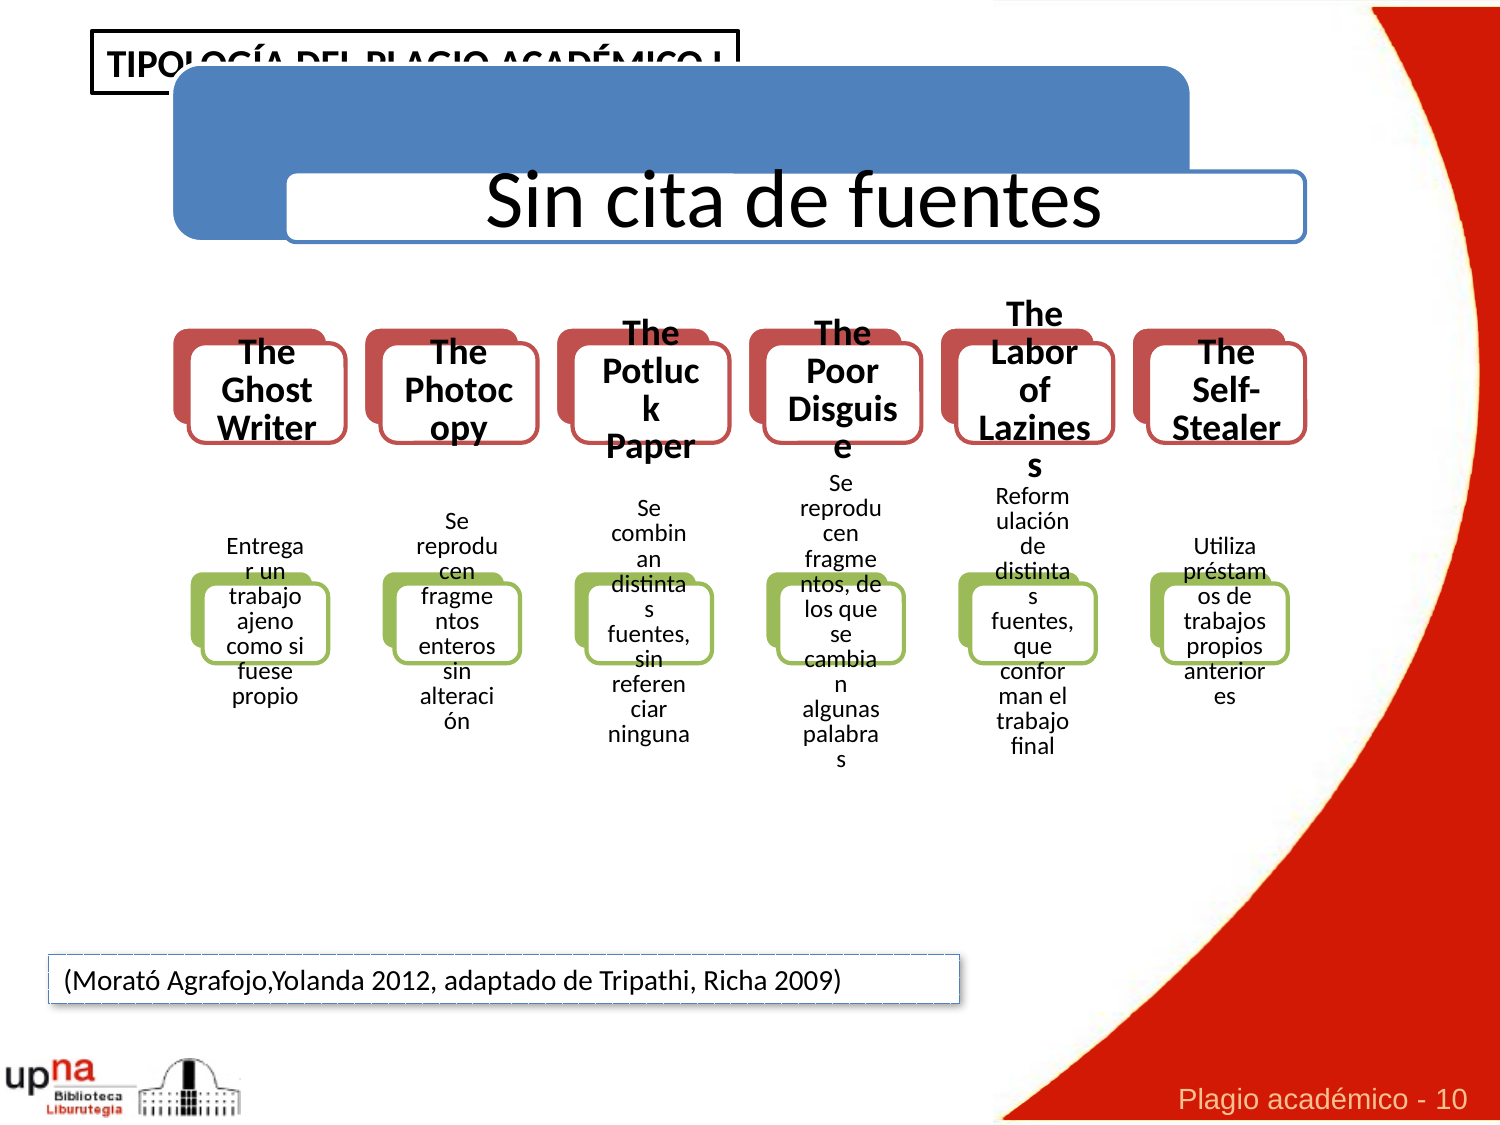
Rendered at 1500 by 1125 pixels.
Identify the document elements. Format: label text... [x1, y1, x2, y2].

picture [5, 1058, 241, 1119]
text_box Tipología del plagio académico I [90, 29, 740, 62]
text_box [29, 63, 1448, 939]
picture [993, 0, 1500, 1125]
text_box (Morató Agrafojo,Yolanda 2012, adaptado de Tripathi, Richa 2009) [46, 952, 961, 1006]
